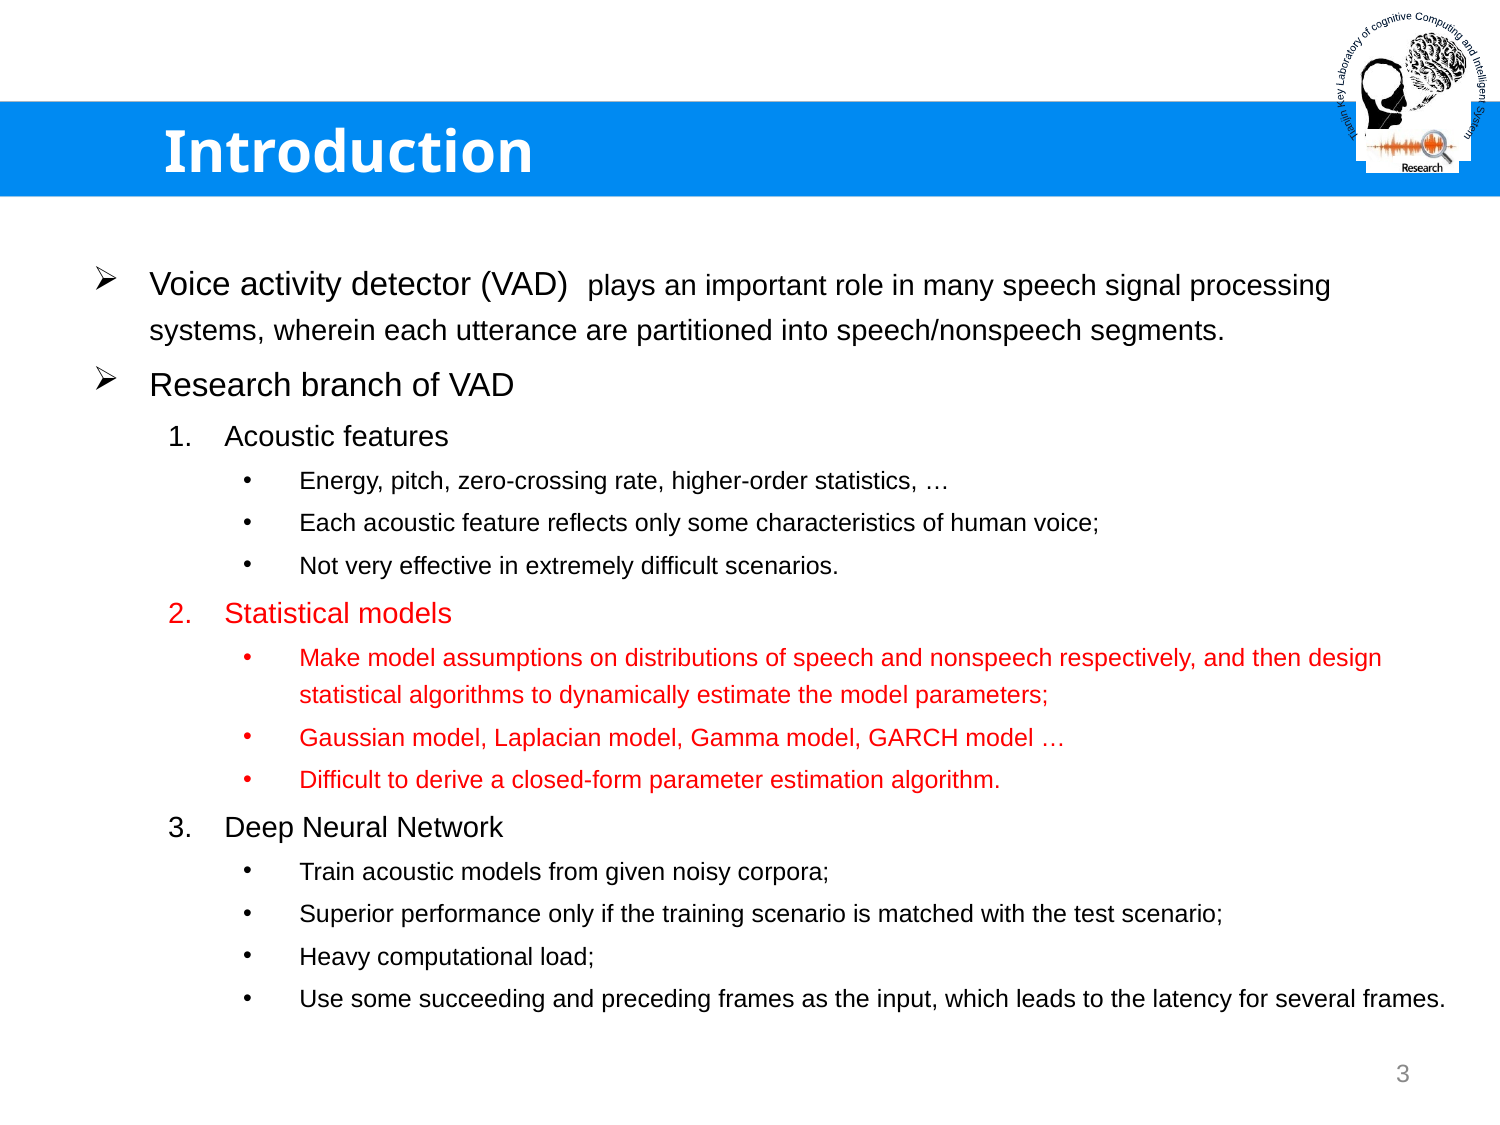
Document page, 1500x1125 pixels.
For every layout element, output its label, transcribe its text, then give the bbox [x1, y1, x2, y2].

slide_number 3 [1074, 1072, 1426, 1103]
text_box Introduction [0, 101, 1500, 197]
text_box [1340, 0, 1483, 173]
text_box Voice activity detector (VAD) plays an important role in many speech signal processing systems, wherein each utterance are partitioned into speech/nonspeech segments. Research branch of VAD Acoustic features Energy, pitch, zero-crossing rate, higher-order statistics, … Each acoustic feature reflects only some characteristics of human voice; Not very effective in extremely difficult scenarios. Statistical models Make model assumptions on distributions of speech and nonspeech respectively, and then design statistical algorithms to dynamically estimate the model parameters; Gaussian model, Laplacian model, Gamma model, GARCH model … Difficult to derive a closed-form parameter estimation algorithm. Deep Neural Network Train acoustic models from given noisy corpora; Superior performance only if the training scenario is matched with the test scenario; Heavy computational load; Use some succeeding and preceding frames as the input, which leads to the latency for several frames. [78, 245, 1466, 1072]
